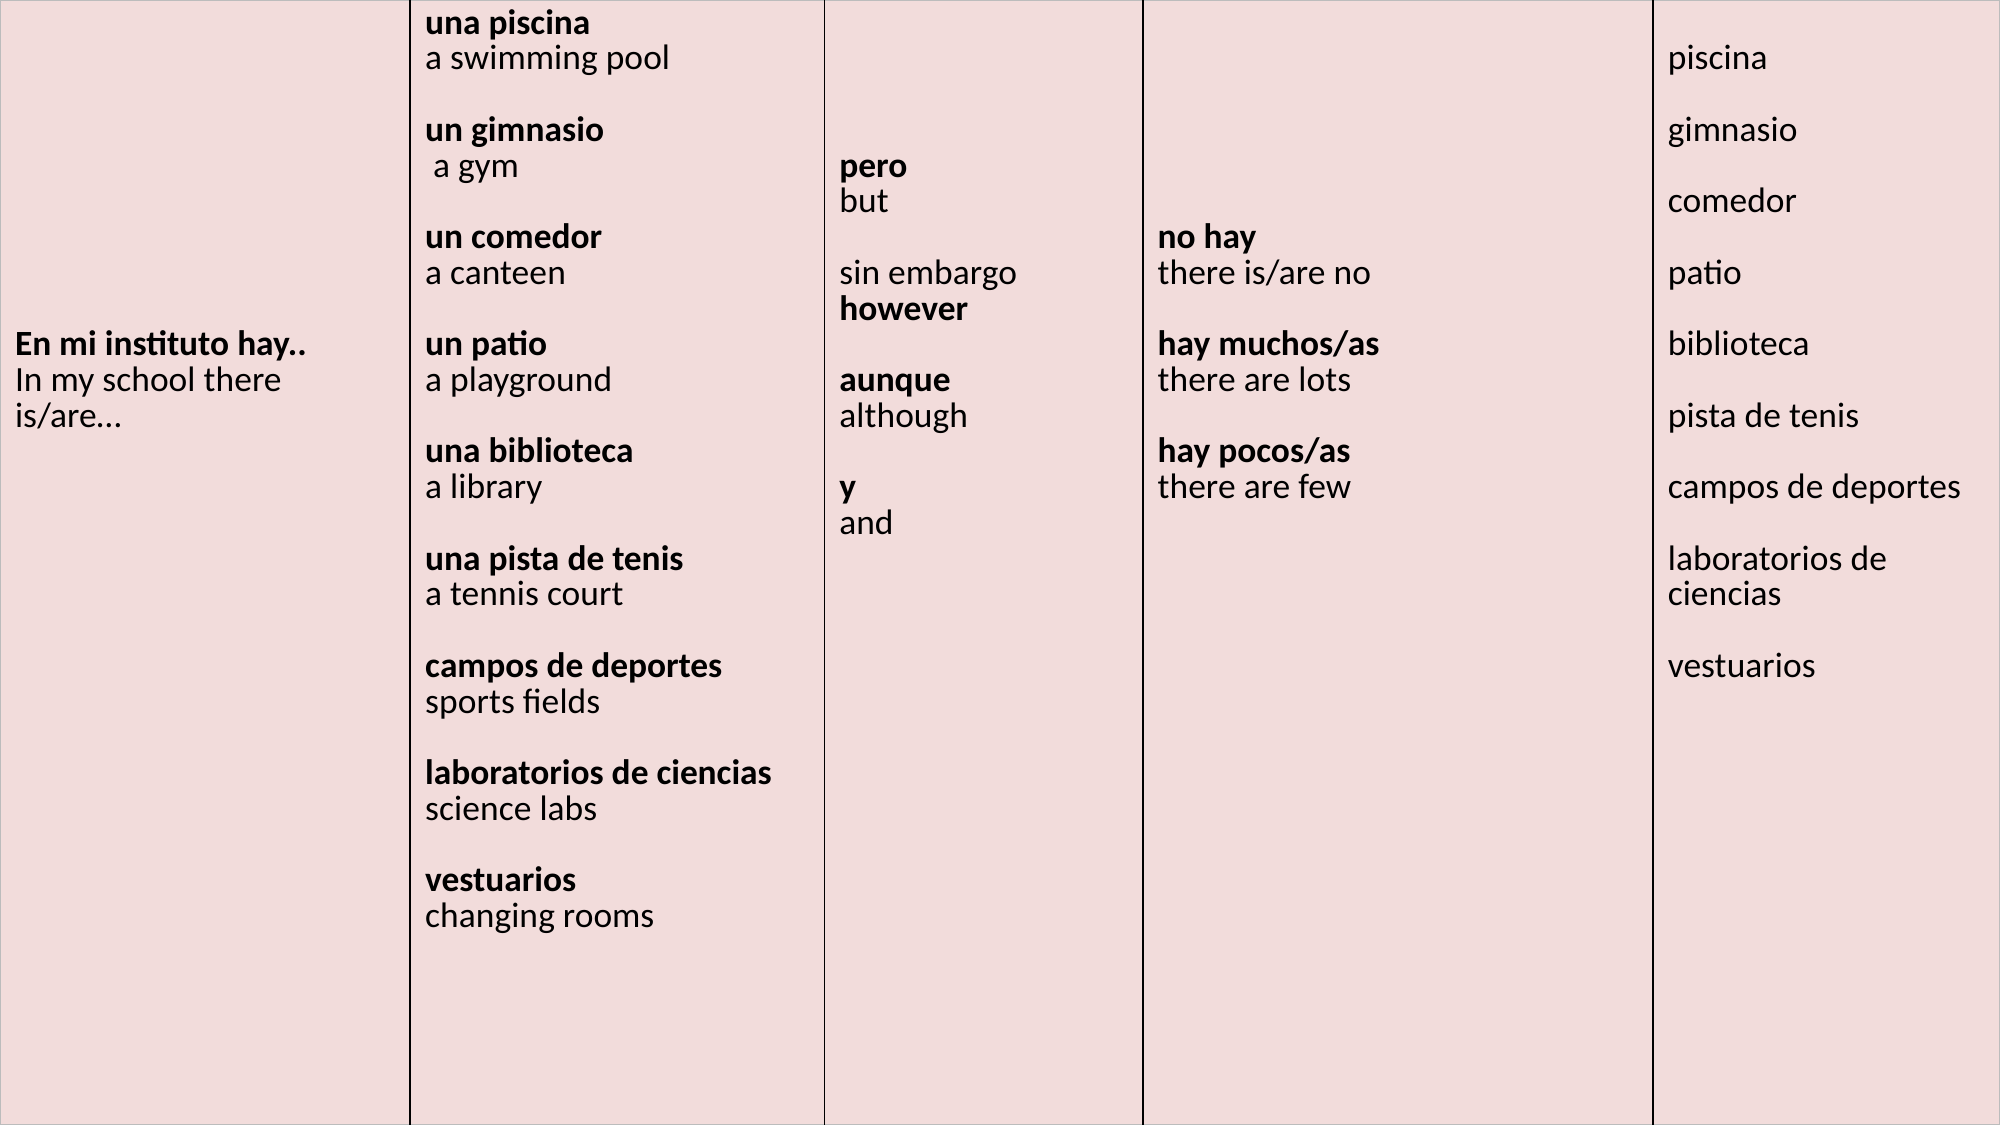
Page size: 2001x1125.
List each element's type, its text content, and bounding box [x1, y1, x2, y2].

table_header una piscina a swimming pool un gimnasio a gym un comedor a canteen un patio a playground una biblioteca a library una pista de tenis a tennis court campos de deportes sports fields laboratorios de ciencias science labs vestuarios changing rooms [411, 1, 824, 1124]
table_header piscina gimnasio comedor patio biblioteca pista de tenis campos de deportes laboratorios de ciencias vestuarios [1654, 1, 1999, 1124]
table_header pero but sin embargo however aunque although y and [825, 1, 1142, 1124]
table_header En mi instituto hay.. In my school there is/are… [1, 1, 409, 1124]
table_header no hay there is/are no hay muchos/as there are lots hay pocos/as there are few [1144, 1, 1652, 1124]
